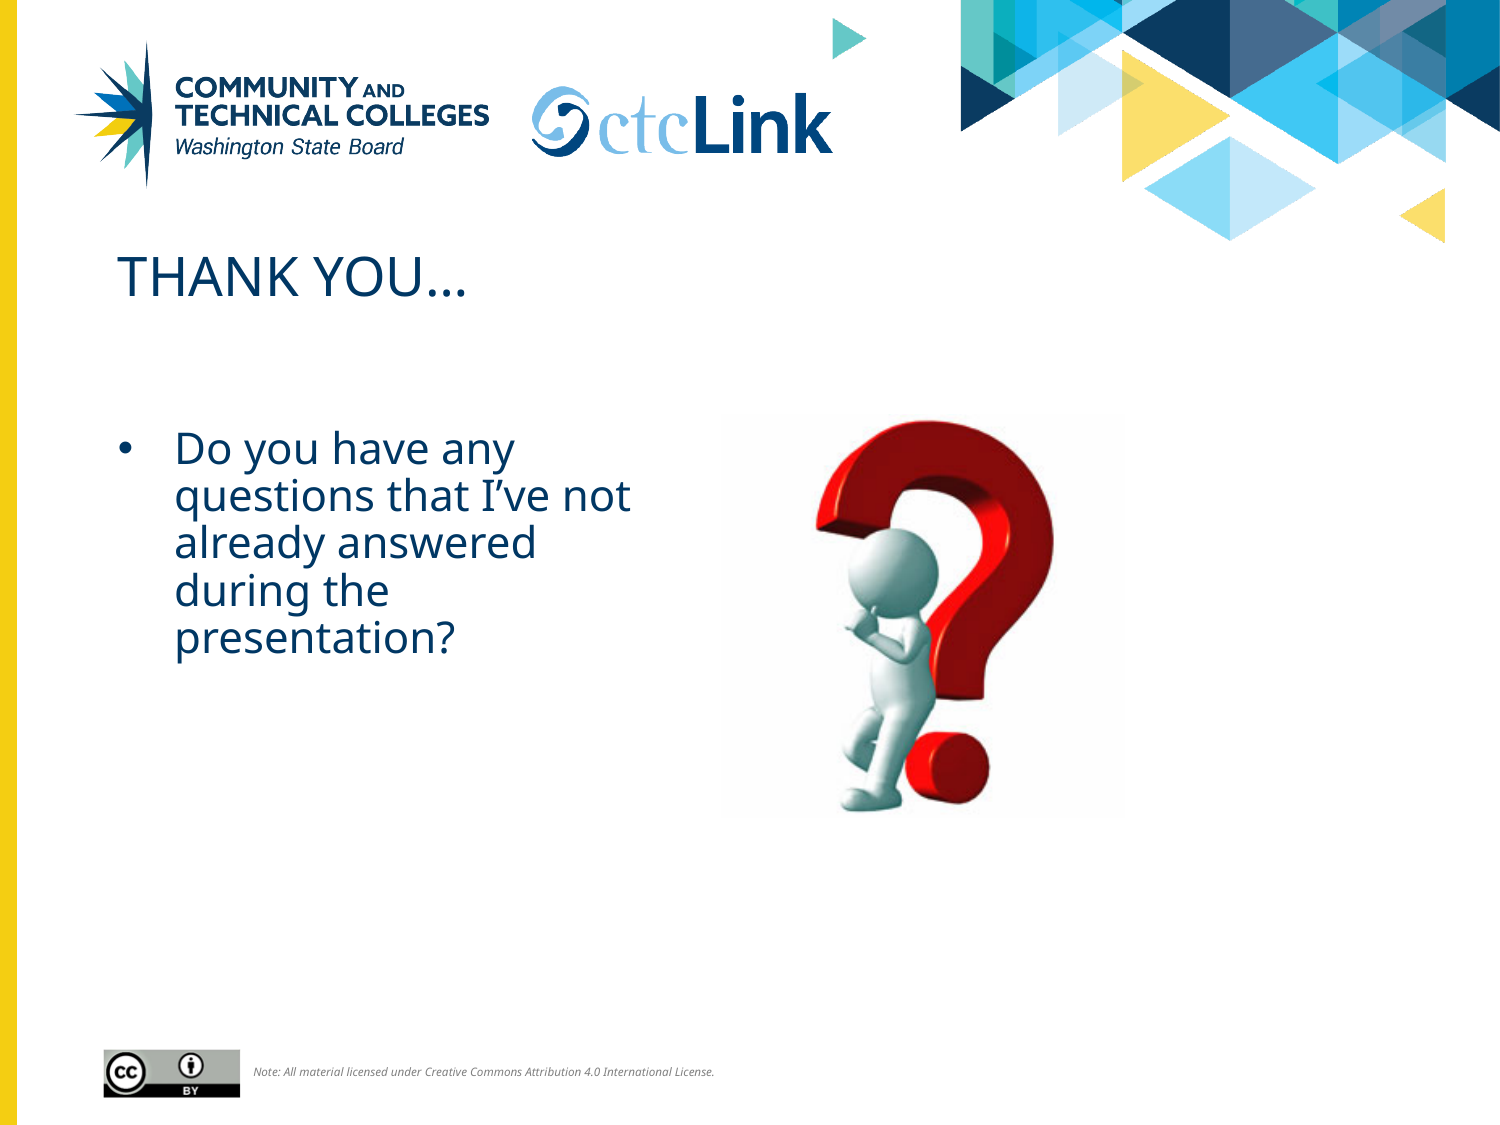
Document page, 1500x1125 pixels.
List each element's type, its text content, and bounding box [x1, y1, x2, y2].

title Thank you… [103, 242, 1397, 343]
list Do you have any questions that I’ve not already answered during the presentation? [103, 419, 664, 842]
picture [17, 0, 1500, 243]
picture [103, 1049, 241, 1099]
picture [721, 414, 1125, 818]
